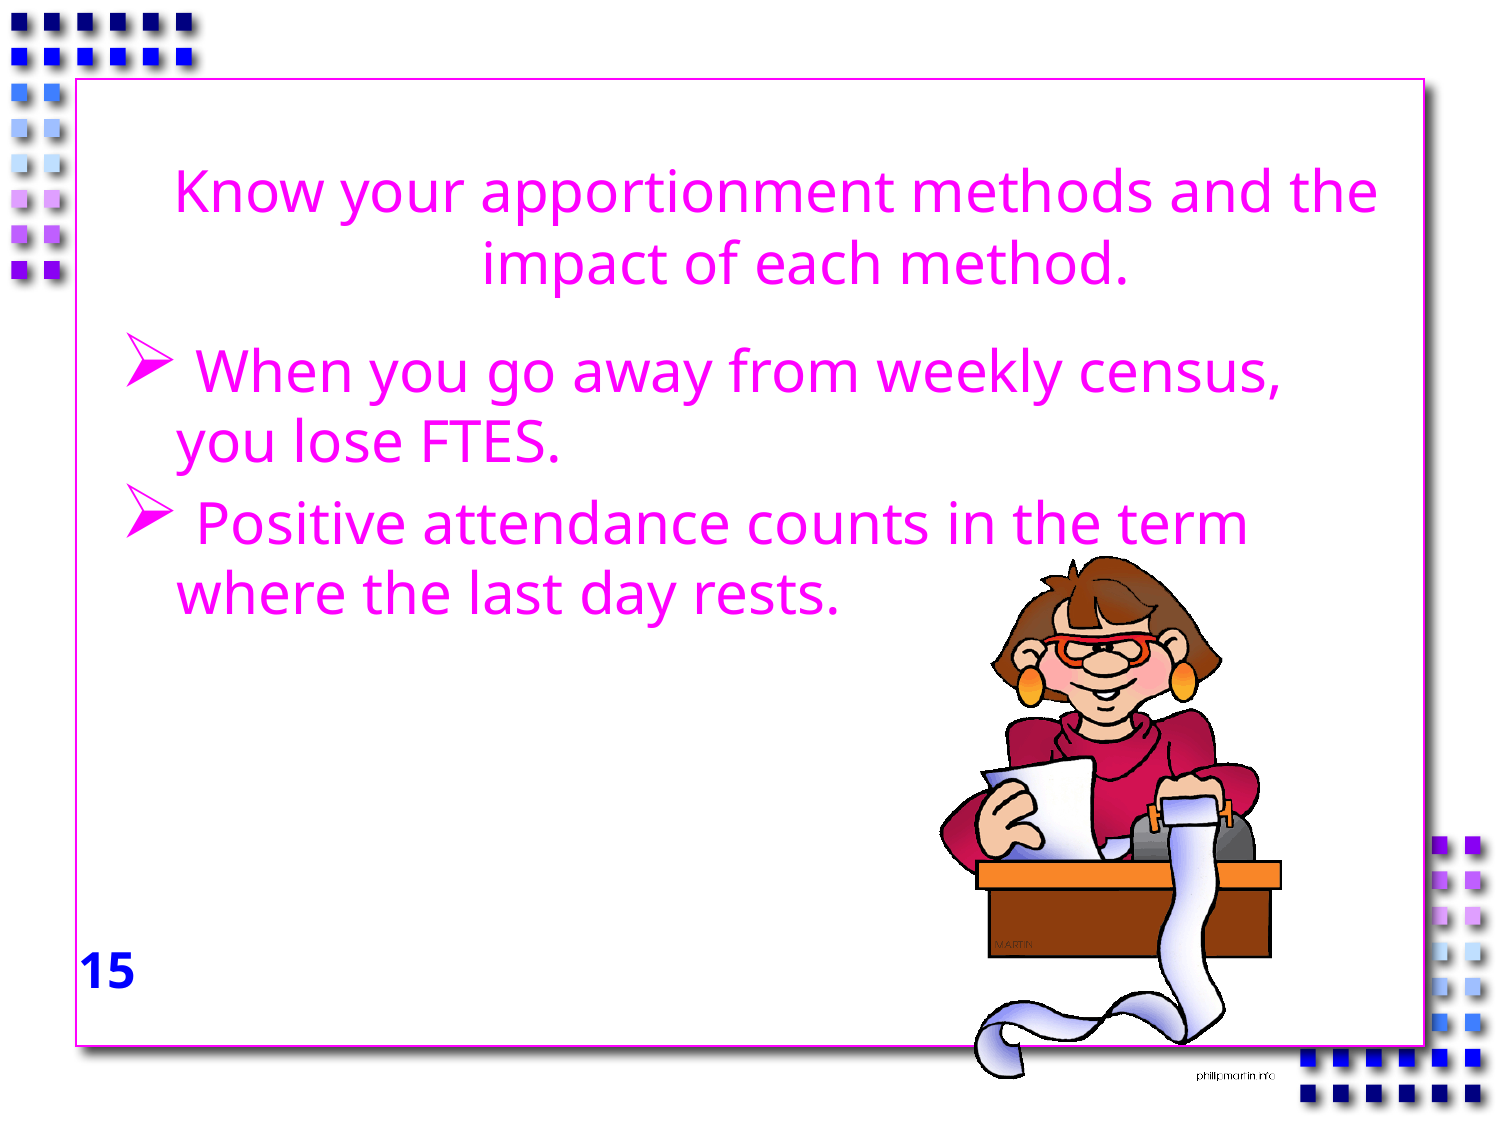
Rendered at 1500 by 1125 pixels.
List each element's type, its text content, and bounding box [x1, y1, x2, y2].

list When you go away from weekly census, you lose FTES. Positive attendance counts in the term where the last day rests. [104, 326, 1381, 1003]
text_box 15 [63, 930, 198, 1006]
title Know your apportionment methods and the impact of each method. [110, 126, 1500, 316]
picture [928, 542, 1289, 1090]
